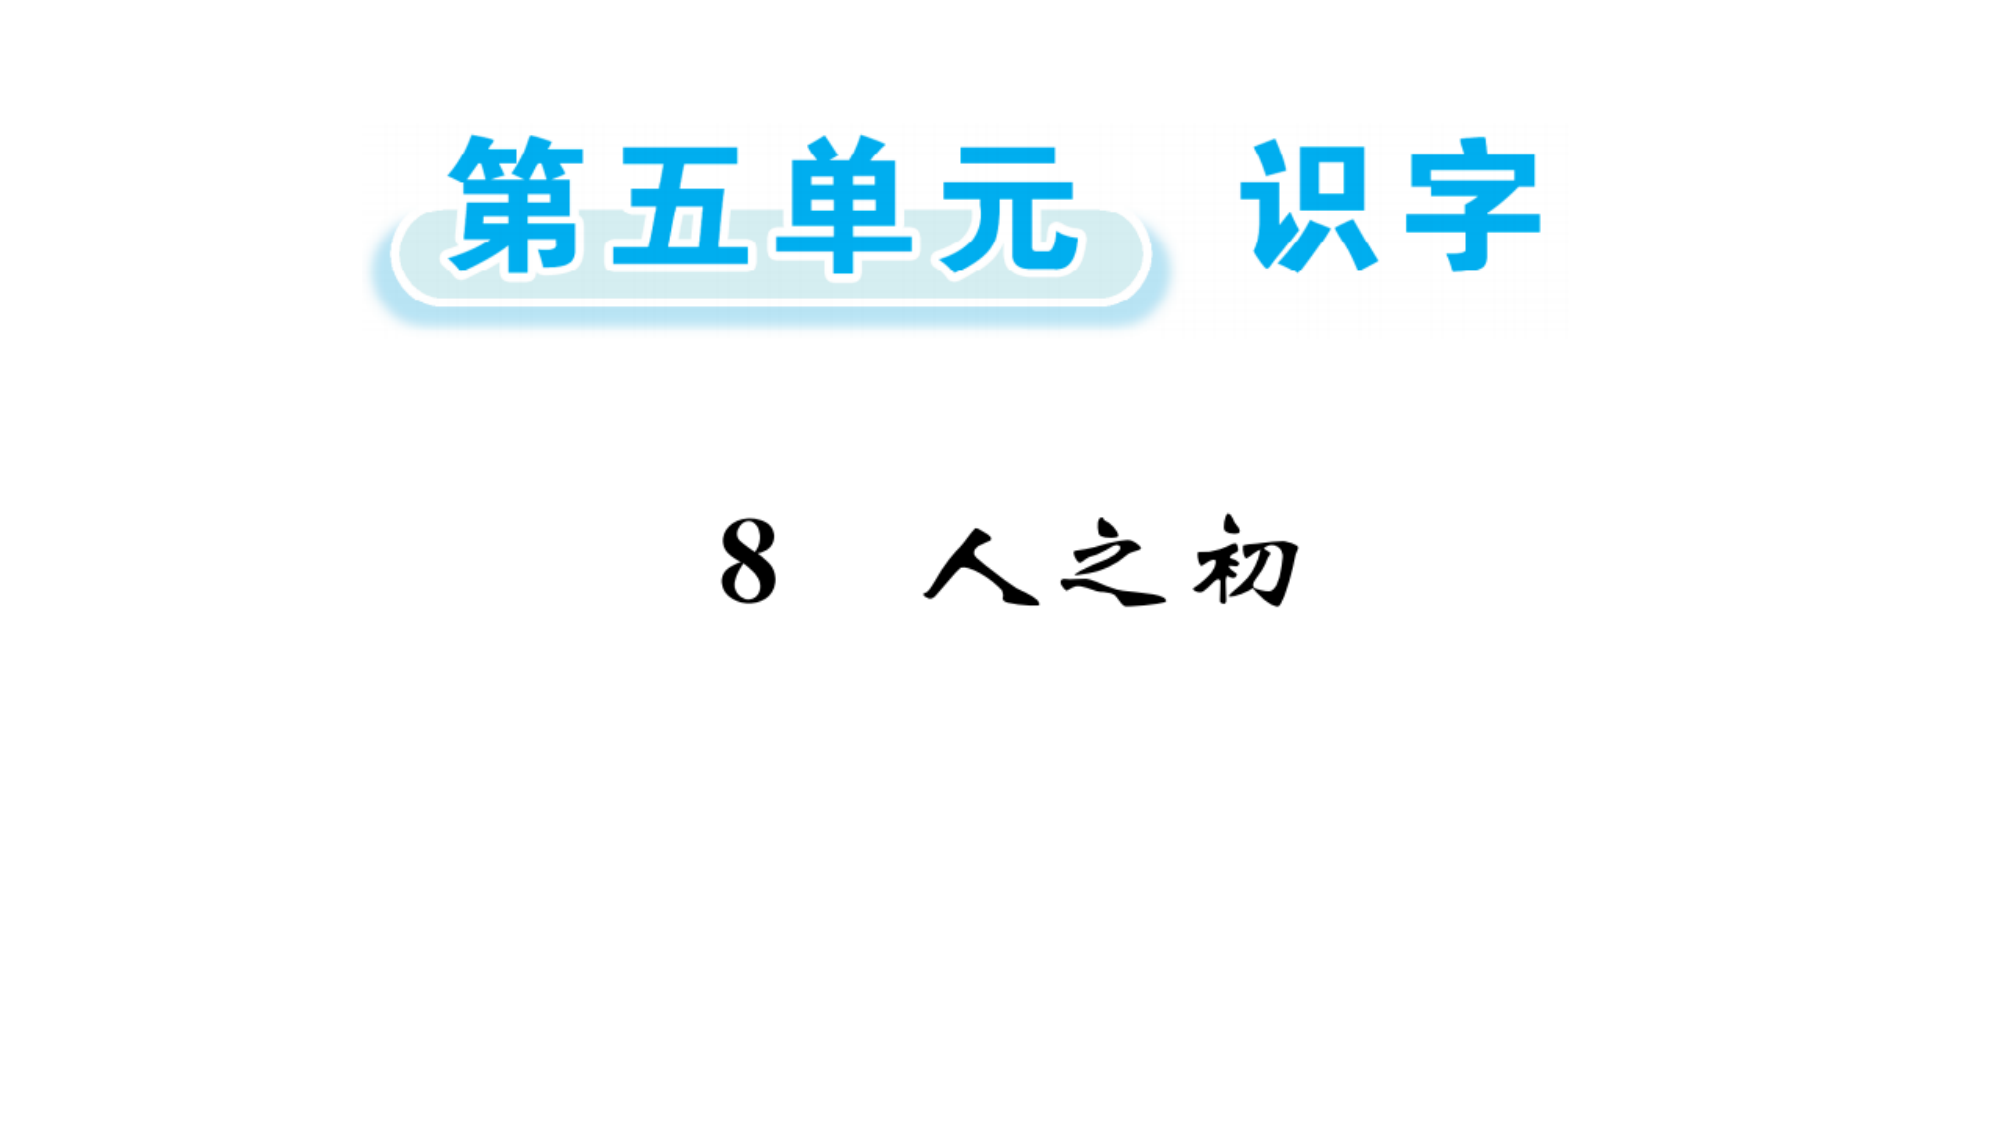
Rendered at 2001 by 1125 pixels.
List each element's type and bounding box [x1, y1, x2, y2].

picture [362, 101, 1569, 346]
picture [660, 480, 1340, 645]
